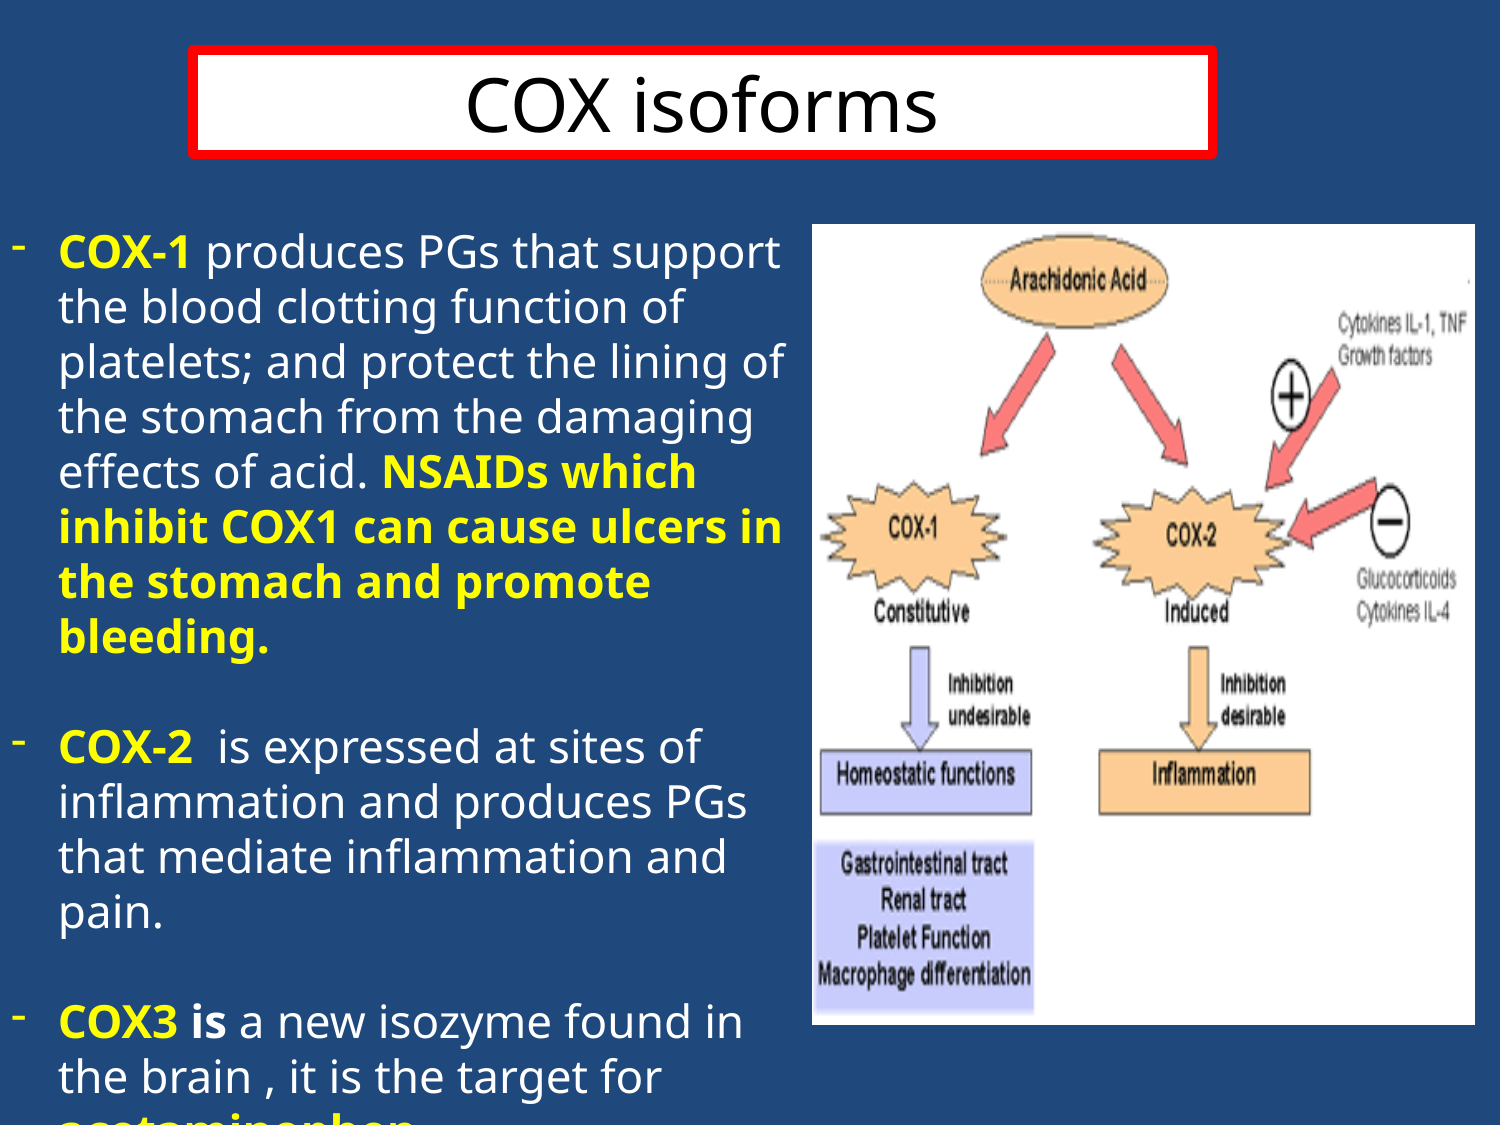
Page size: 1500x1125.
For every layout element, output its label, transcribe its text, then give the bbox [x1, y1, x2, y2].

text_box COX isoforms [192, 49, 1213, 155]
picture [812, 224, 1476, 1026]
text_box COX-1 produces PGs that support the blood clotting function of platelets; and protect the lining of the stomach from the damaging effects of acid. NSAIDs which inhibit COX1 can cause ulcers in the stomach and promote bleeding. COX-2 is expressed at sites of inflammation and produces PGs that mediate inflammation and pain. COX3 is a new isozyme found in the brain , it is the target for acetaminophen. [0, 215, 813, 1125]
